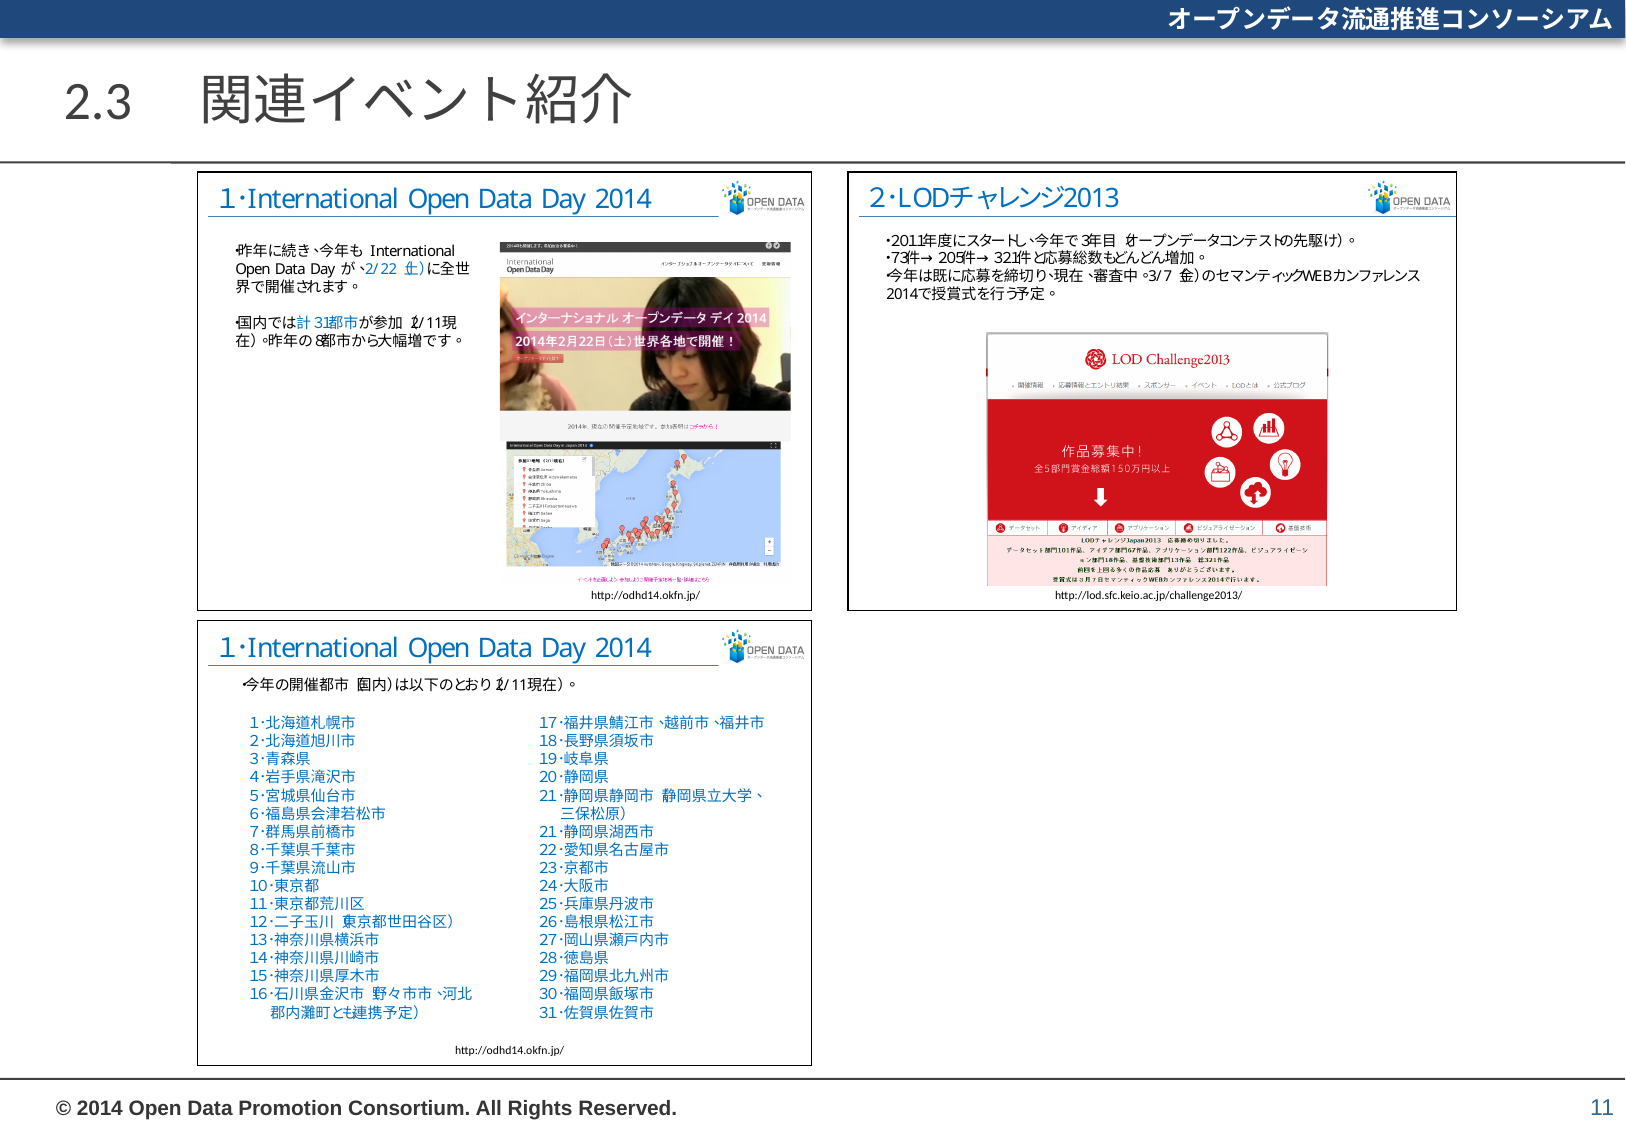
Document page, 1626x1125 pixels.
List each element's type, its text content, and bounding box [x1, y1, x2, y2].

picture [197, 621, 812, 1065]
title 2.3 関連イベント紹介 [63, 49, 1563, 146]
picture [197, 172, 812, 610]
slide_number 11 [1557, 1082, 1625, 1125]
picture [848, 172, 1457, 610]
